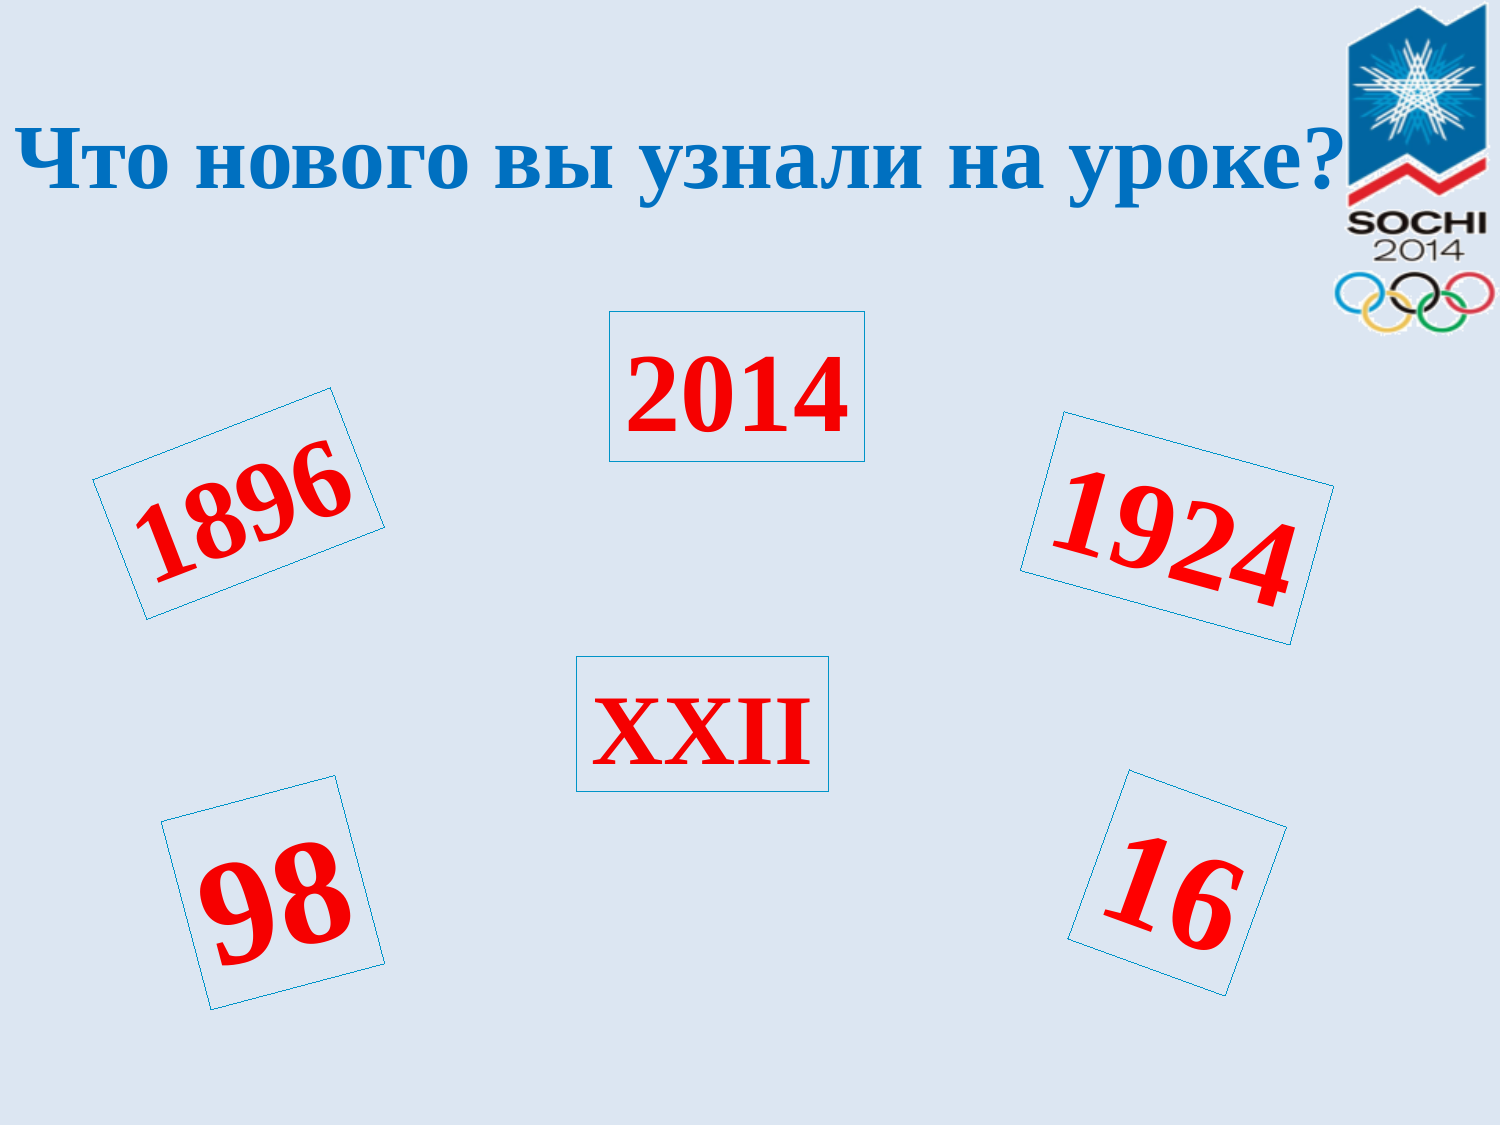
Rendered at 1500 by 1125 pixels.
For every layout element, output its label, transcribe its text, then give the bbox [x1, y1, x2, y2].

picture [1329, 0, 1500, 338]
text_box 1924 [1020, 411, 1334, 645]
text_box 16 [1067, 769, 1287, 996]
text_box Что нового вы узнали на уроке? [0, 89, 1324, 295]
text_box XXII [576, 656, 829, 792]
text_box 2014 [609, 311, 865, 462]
text_box 98 [161, 775, 385, 1010]
text_box 1896 [92, 387, 385, 620]
